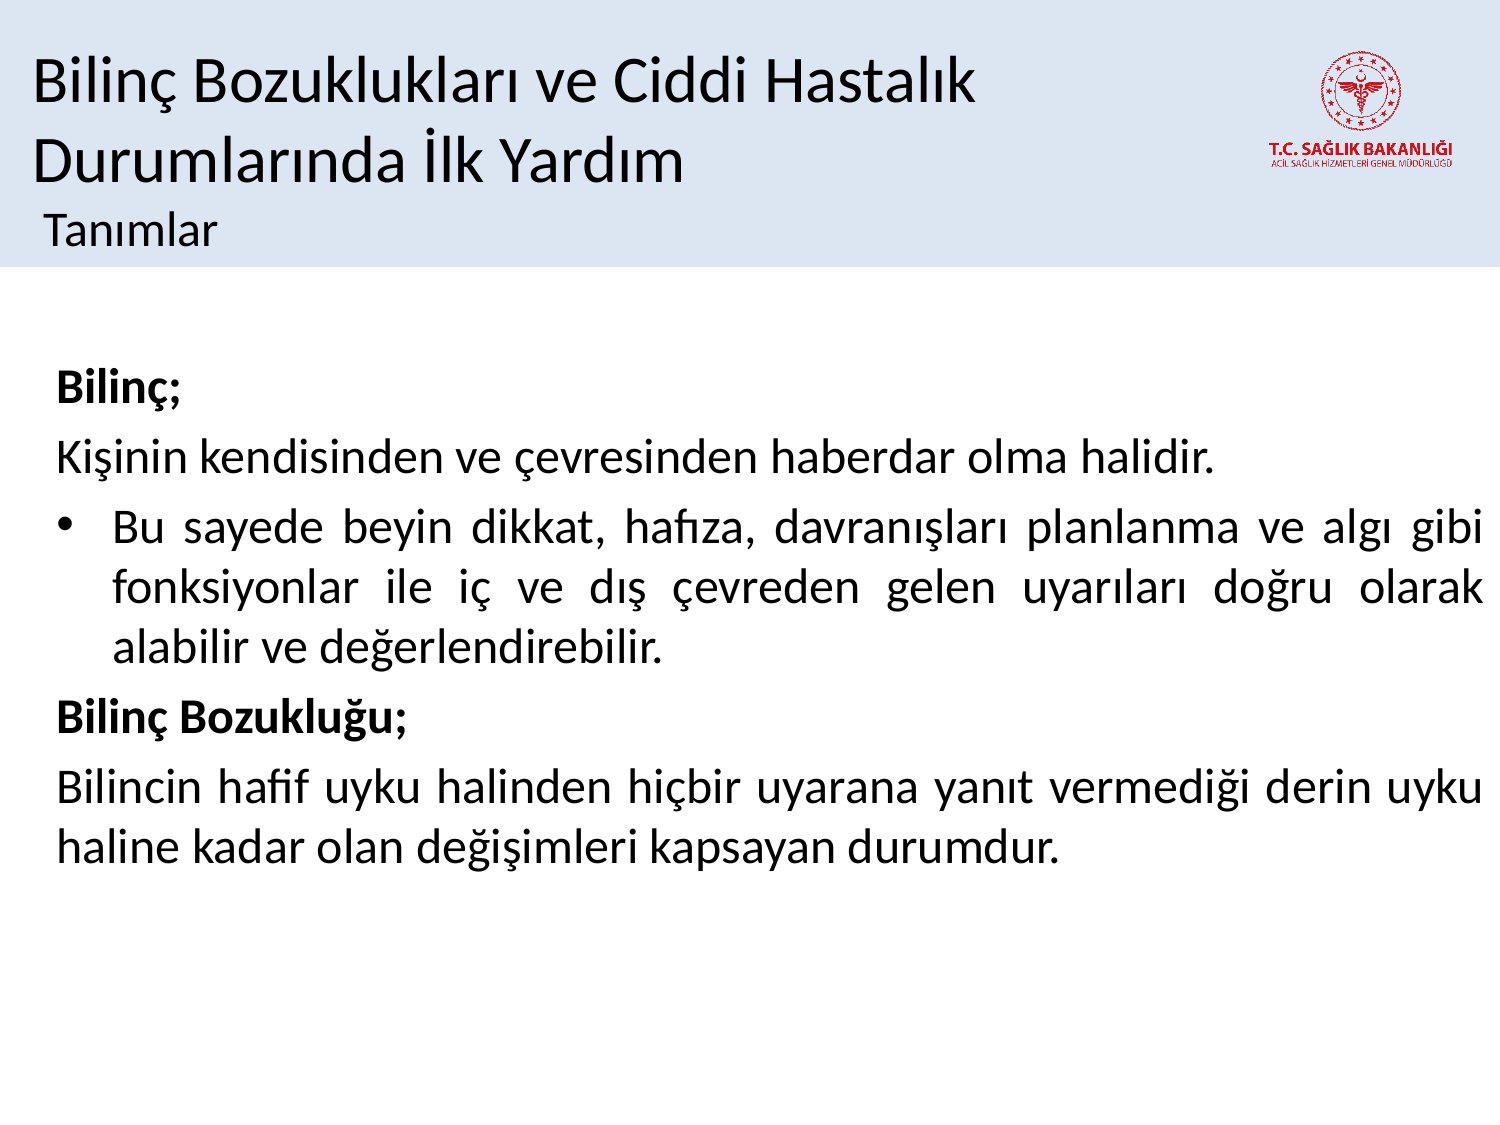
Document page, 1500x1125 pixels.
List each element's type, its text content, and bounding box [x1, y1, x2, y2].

list Bilinç; Kişinin kendisinden ve çevresinden haberdar olma halidir. Bu sayede beyin dikkat, hafıza, davranışları planlanma ve algı gibi fonksiyonlar ile iç ve dış çevreden gelen uyarıları doğru olarak alabilir ve değerlendirebilir. Bilinç Bozukluğu; Bilincin hafif uyku halinden hiçbir uyarana yanıt vermediği derin uyku haline kadar olan değişimleri kapsayan durumdur. [41, 275, 1500, 1125]
picture [1269, 50, 1452, 169]
title Bilinç Bozuklukları ve Ciddi Hastalık Durumlarında İlk Yardım Tanımlar [17, 0, 1500, 268]
text_box [0, 0, 1500, 269]
